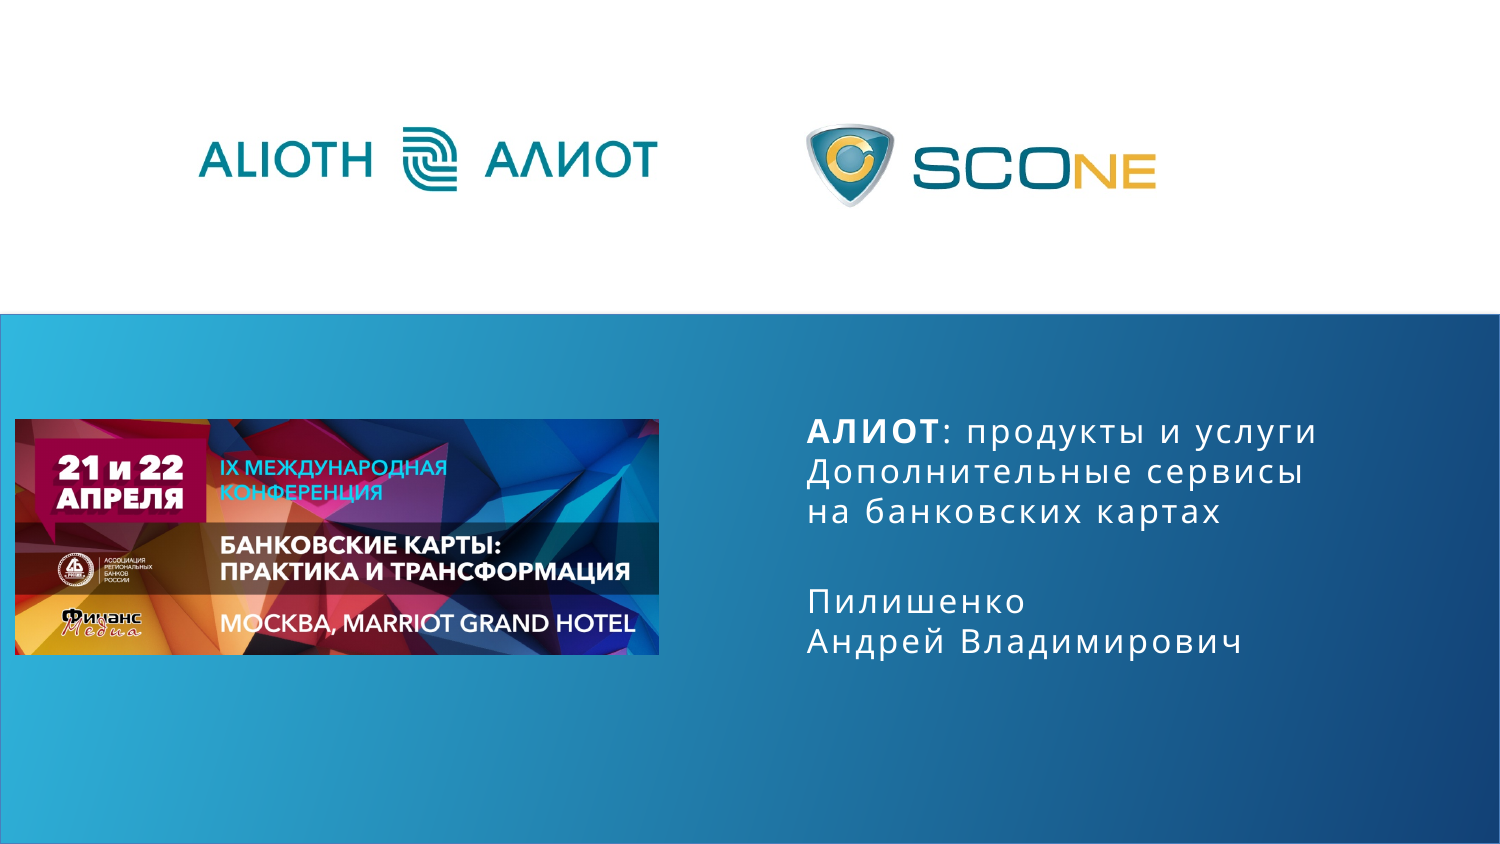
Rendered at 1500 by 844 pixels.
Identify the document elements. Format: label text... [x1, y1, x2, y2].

picture [197, 125, 659, 193]
text_box [0, 314, 1500, 844]
text_box АЛИОТ: продукты и услуги Дополнительные сервисы на банковских картах Пилишенко Андрей Владимирович [792, 402, 1500, 844]
picture [804, 121, 1158, 210]
picture [15, 419, 659, 655]
